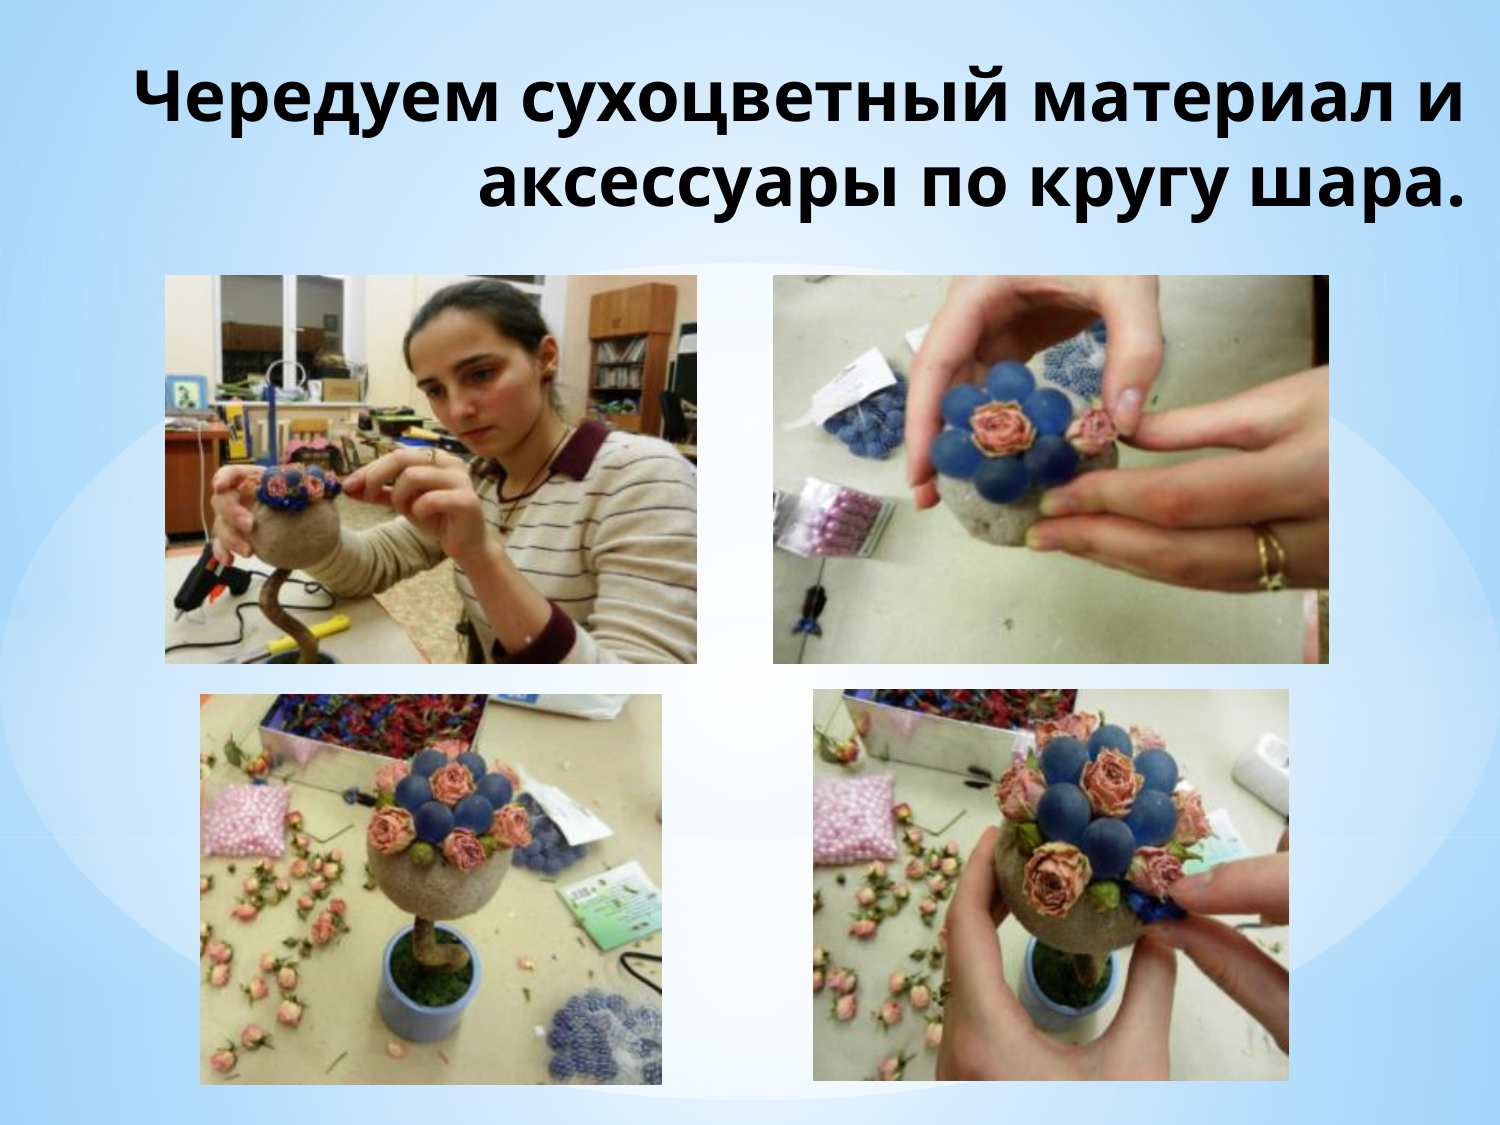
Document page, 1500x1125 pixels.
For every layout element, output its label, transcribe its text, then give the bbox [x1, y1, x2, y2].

picture [773, 275, 1330, 664]
picture [200, 693, 662, 1085]
title Чередуем сухоцветный материал и аксессуары по кругу шара. [41, 42, 1483, 231]
picture [813, 689, 1290, 1081]
picture [164, 275, 697, 664]
